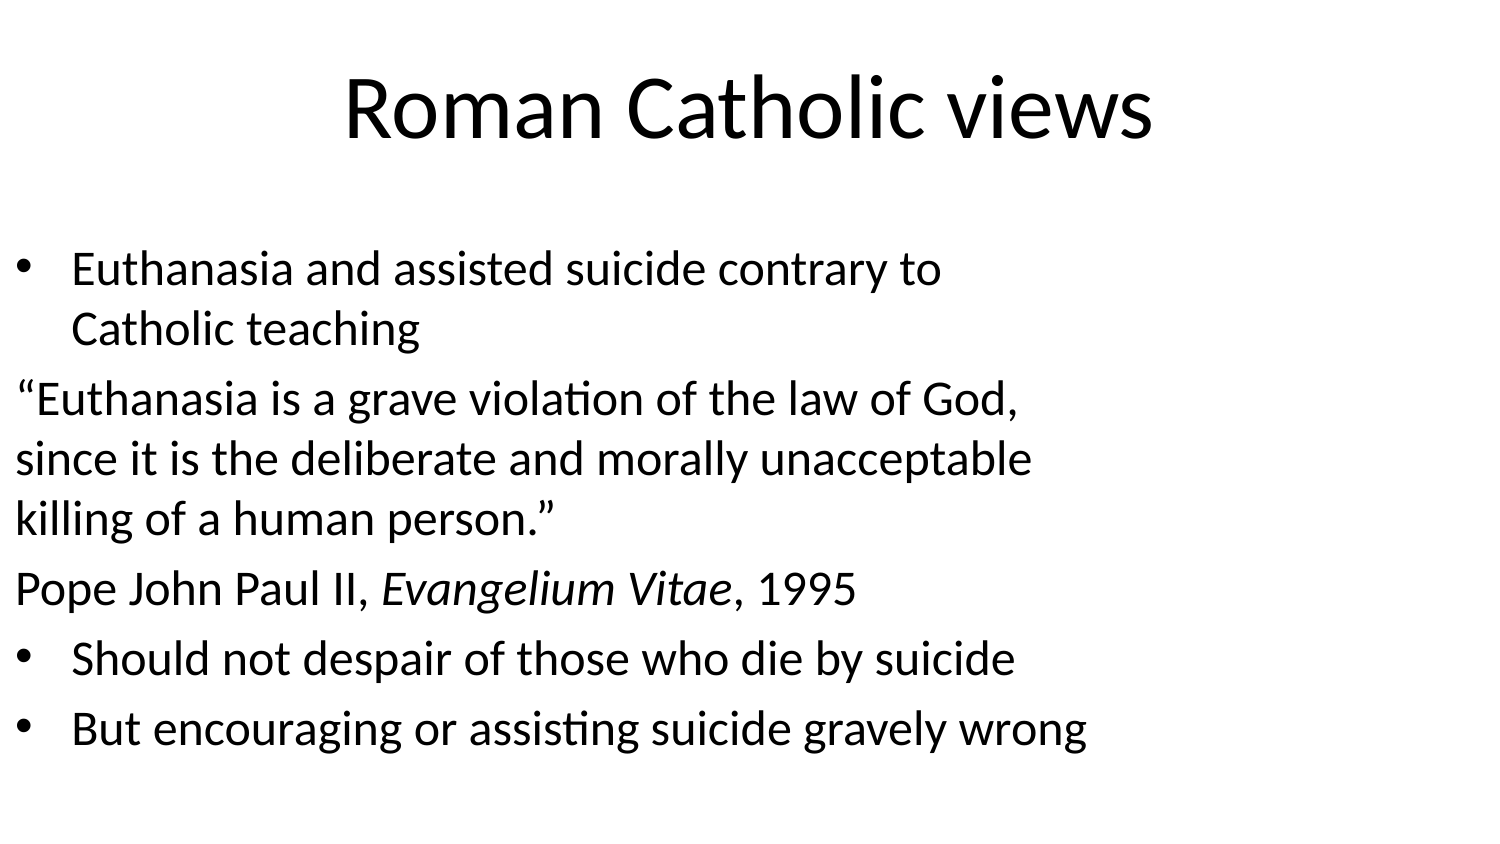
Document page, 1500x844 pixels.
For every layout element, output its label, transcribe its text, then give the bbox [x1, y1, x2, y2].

text_box Roman Catholic views [74, 31, 1425, 172]
list Euthanasia and assisted suicide contrary to Catholic teaching “Euthanasia is a grave violation of the law of God, since it is the deliberate and morally unacceptable killing of a human person.” Pope John Paul II, Evangelium Vitae, 1995 Should not despair of those who die by suicide But encouraging or assisting suicide gravely wrong [0, 228, 1120, 789]
